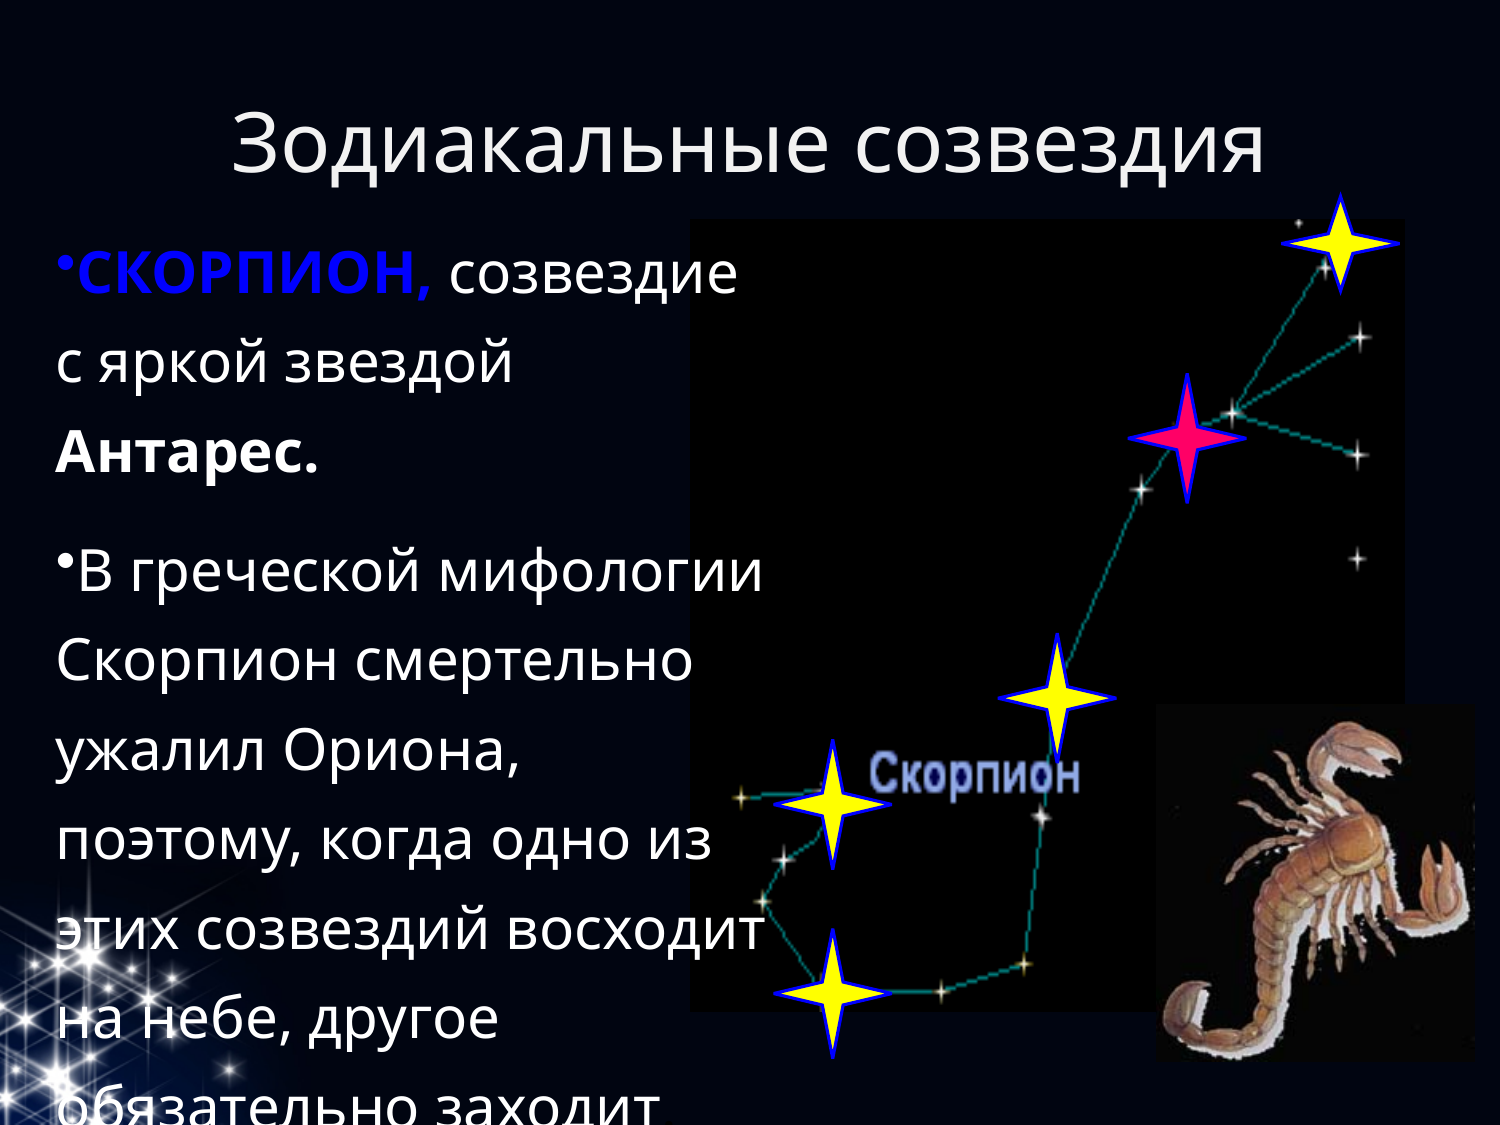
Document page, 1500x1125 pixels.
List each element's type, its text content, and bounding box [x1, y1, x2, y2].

text_box [825, 1021, 841, 1059]
picture [0, 0, 1500, 1125]
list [1155, 703, 1476, 1062]
title Зодиакальные созвездия [75, 45, 1425, 233]
text_box СКОРПИОН, созвездие с яркой звездой Антарес. В греческой мифологии Скорпион смертельно ужалил Ориона, поэтому, когда одно из этих созвездий восходит на небе, другое обязательно заходит. [41, 207, 786, 1125]
text_box [1333, 196, 1348, 218]
